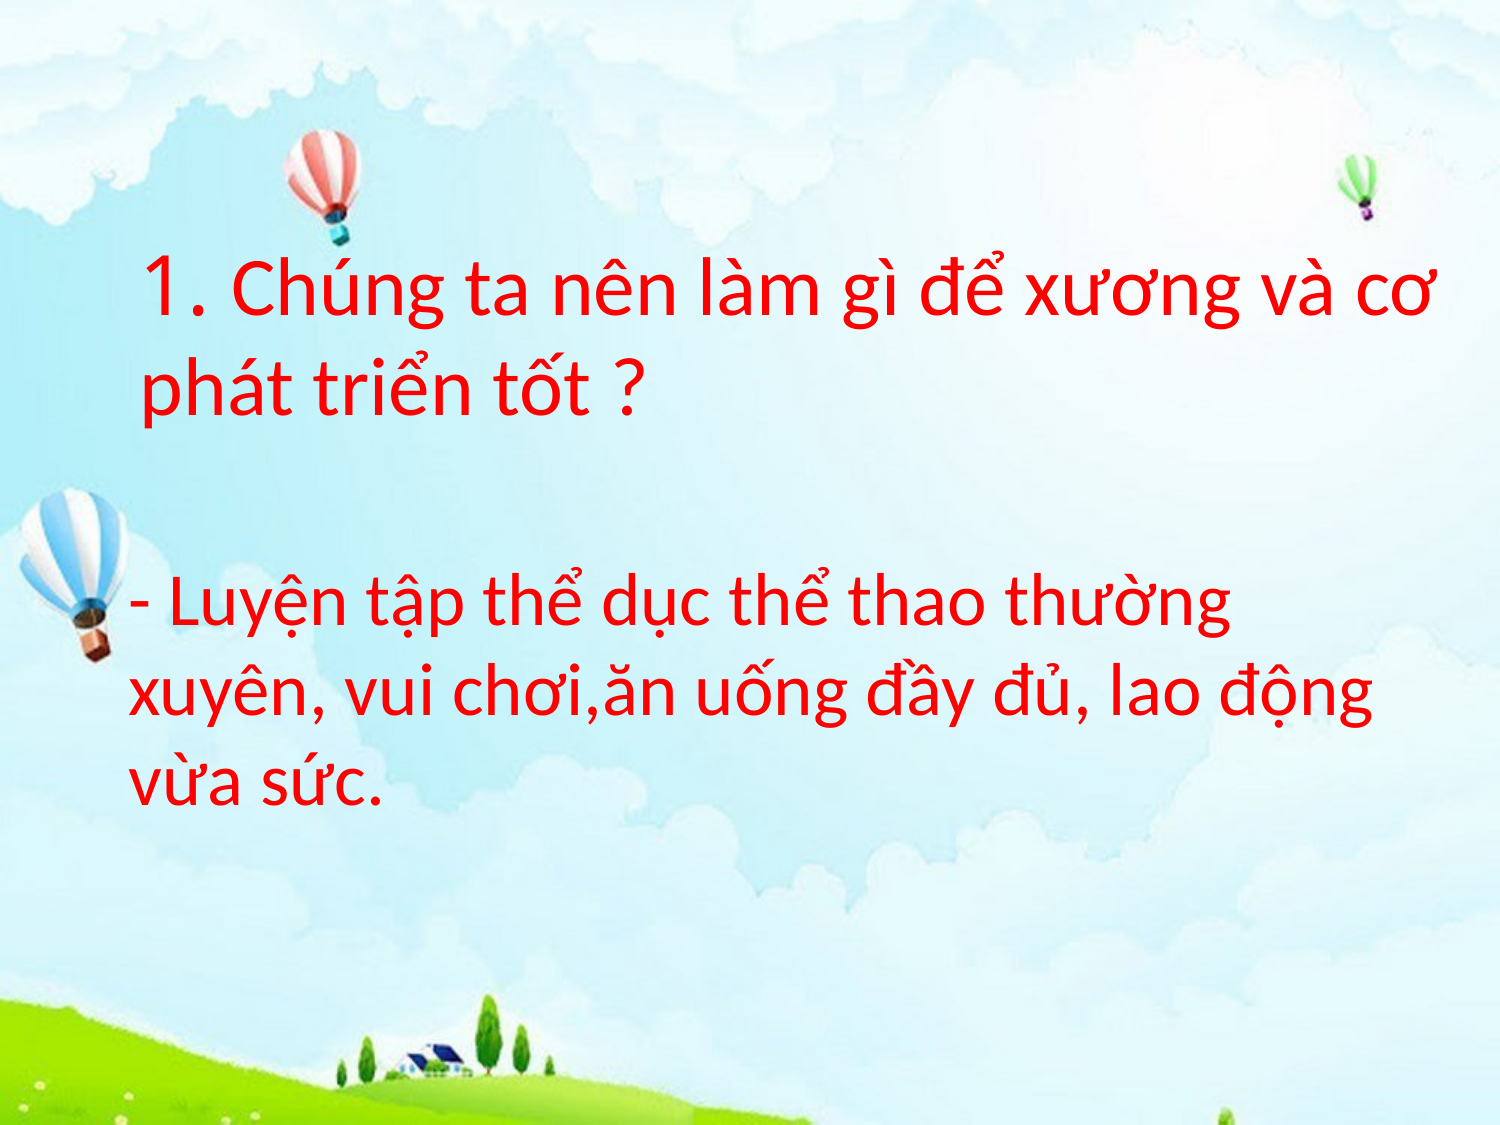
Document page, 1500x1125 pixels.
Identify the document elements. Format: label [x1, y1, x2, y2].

list [0, 0, 1500, 1125]
